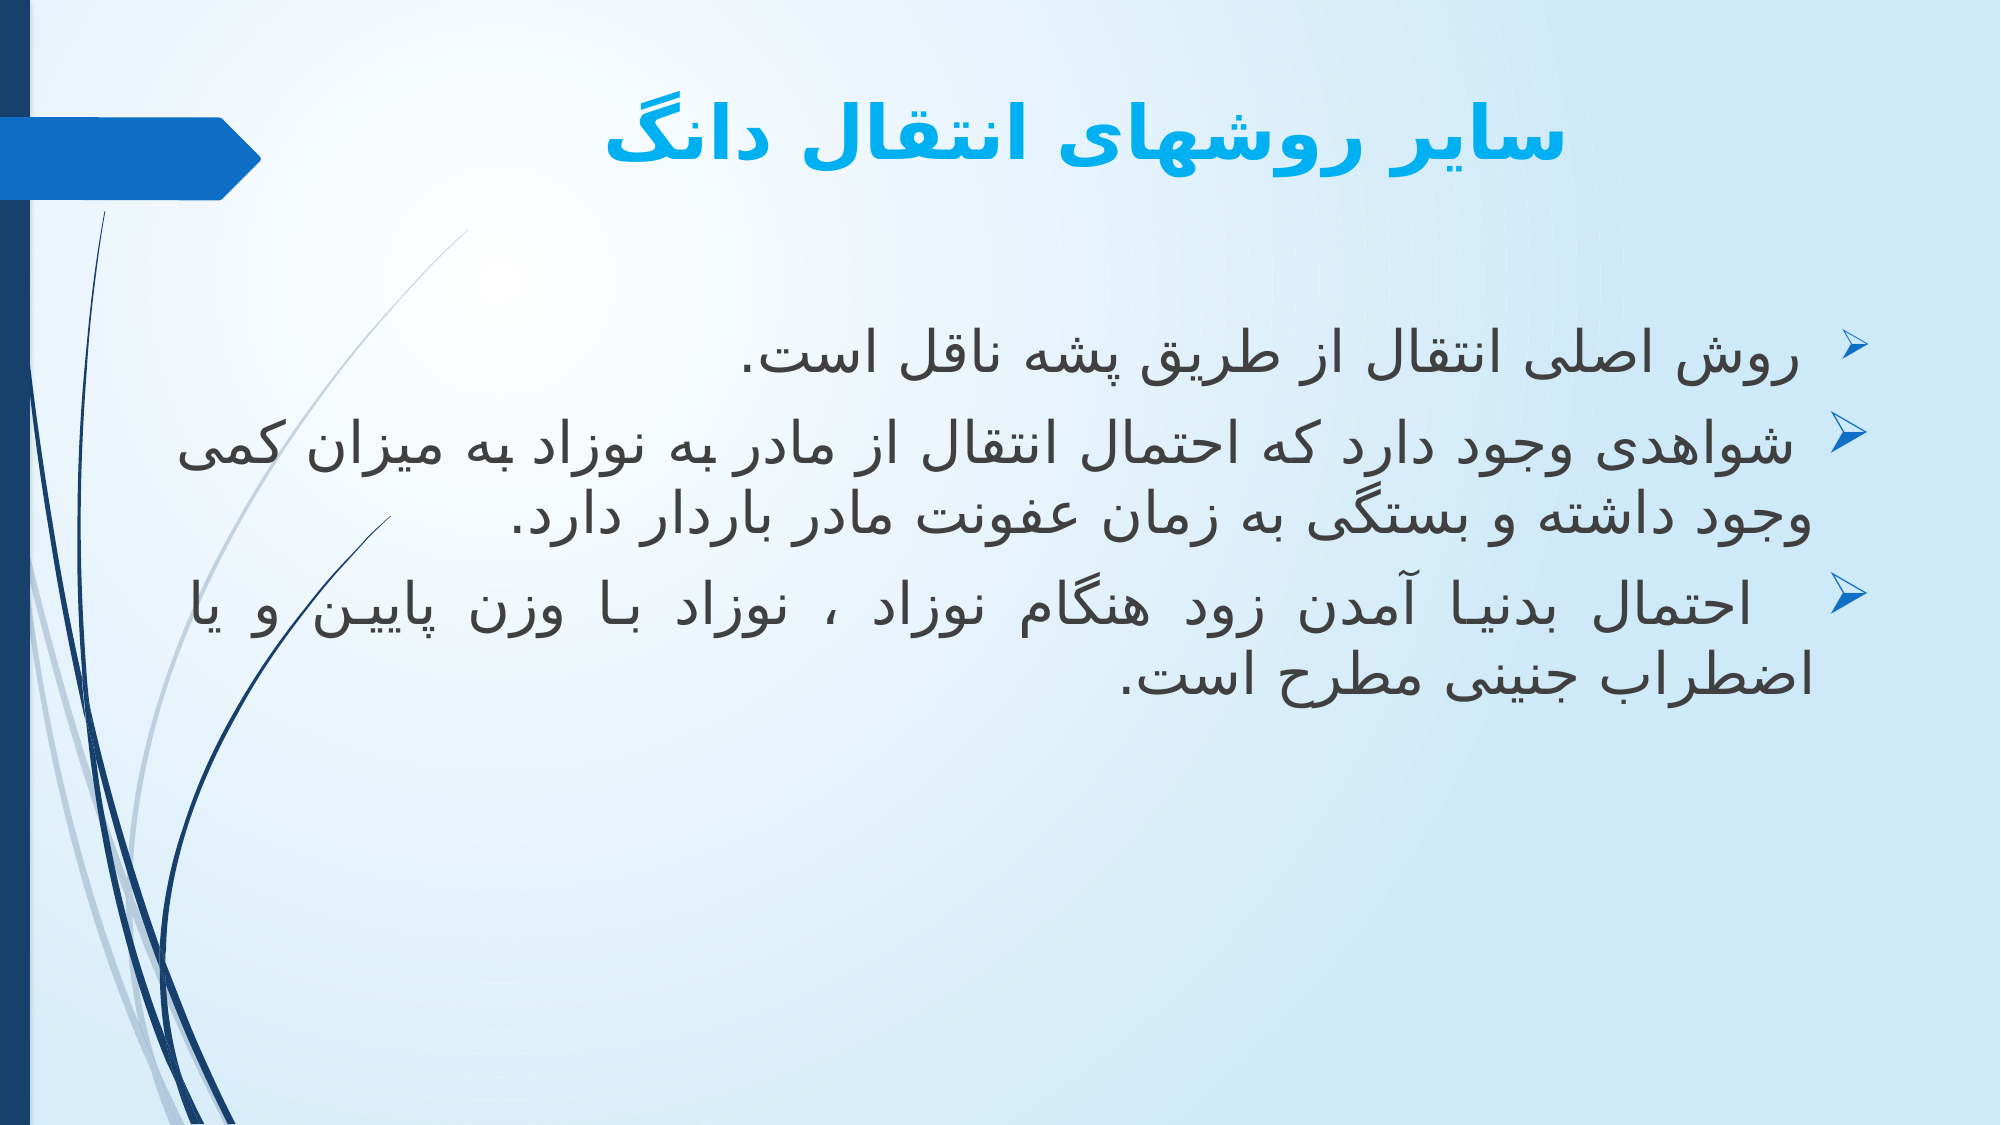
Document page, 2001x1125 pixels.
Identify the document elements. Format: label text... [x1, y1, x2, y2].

title سایر روشهای انتقال دانگ [336, 77, 1838, 288]
list روش اصلی انتقال از طریق پشه ناقل است. شواهدی وجود دارد که احتمال انتقال از مادر به نوزاد به میزان کمی وجود داشته و بستگی به زمان عفونت مادر باردار دارد. احتمال بدنیا آمدن زود هنگام نوزاد ، نوزاد با وزن پایین و یا اضطراب جنینی مطرح است. [160, 306, 1888, 1012]
